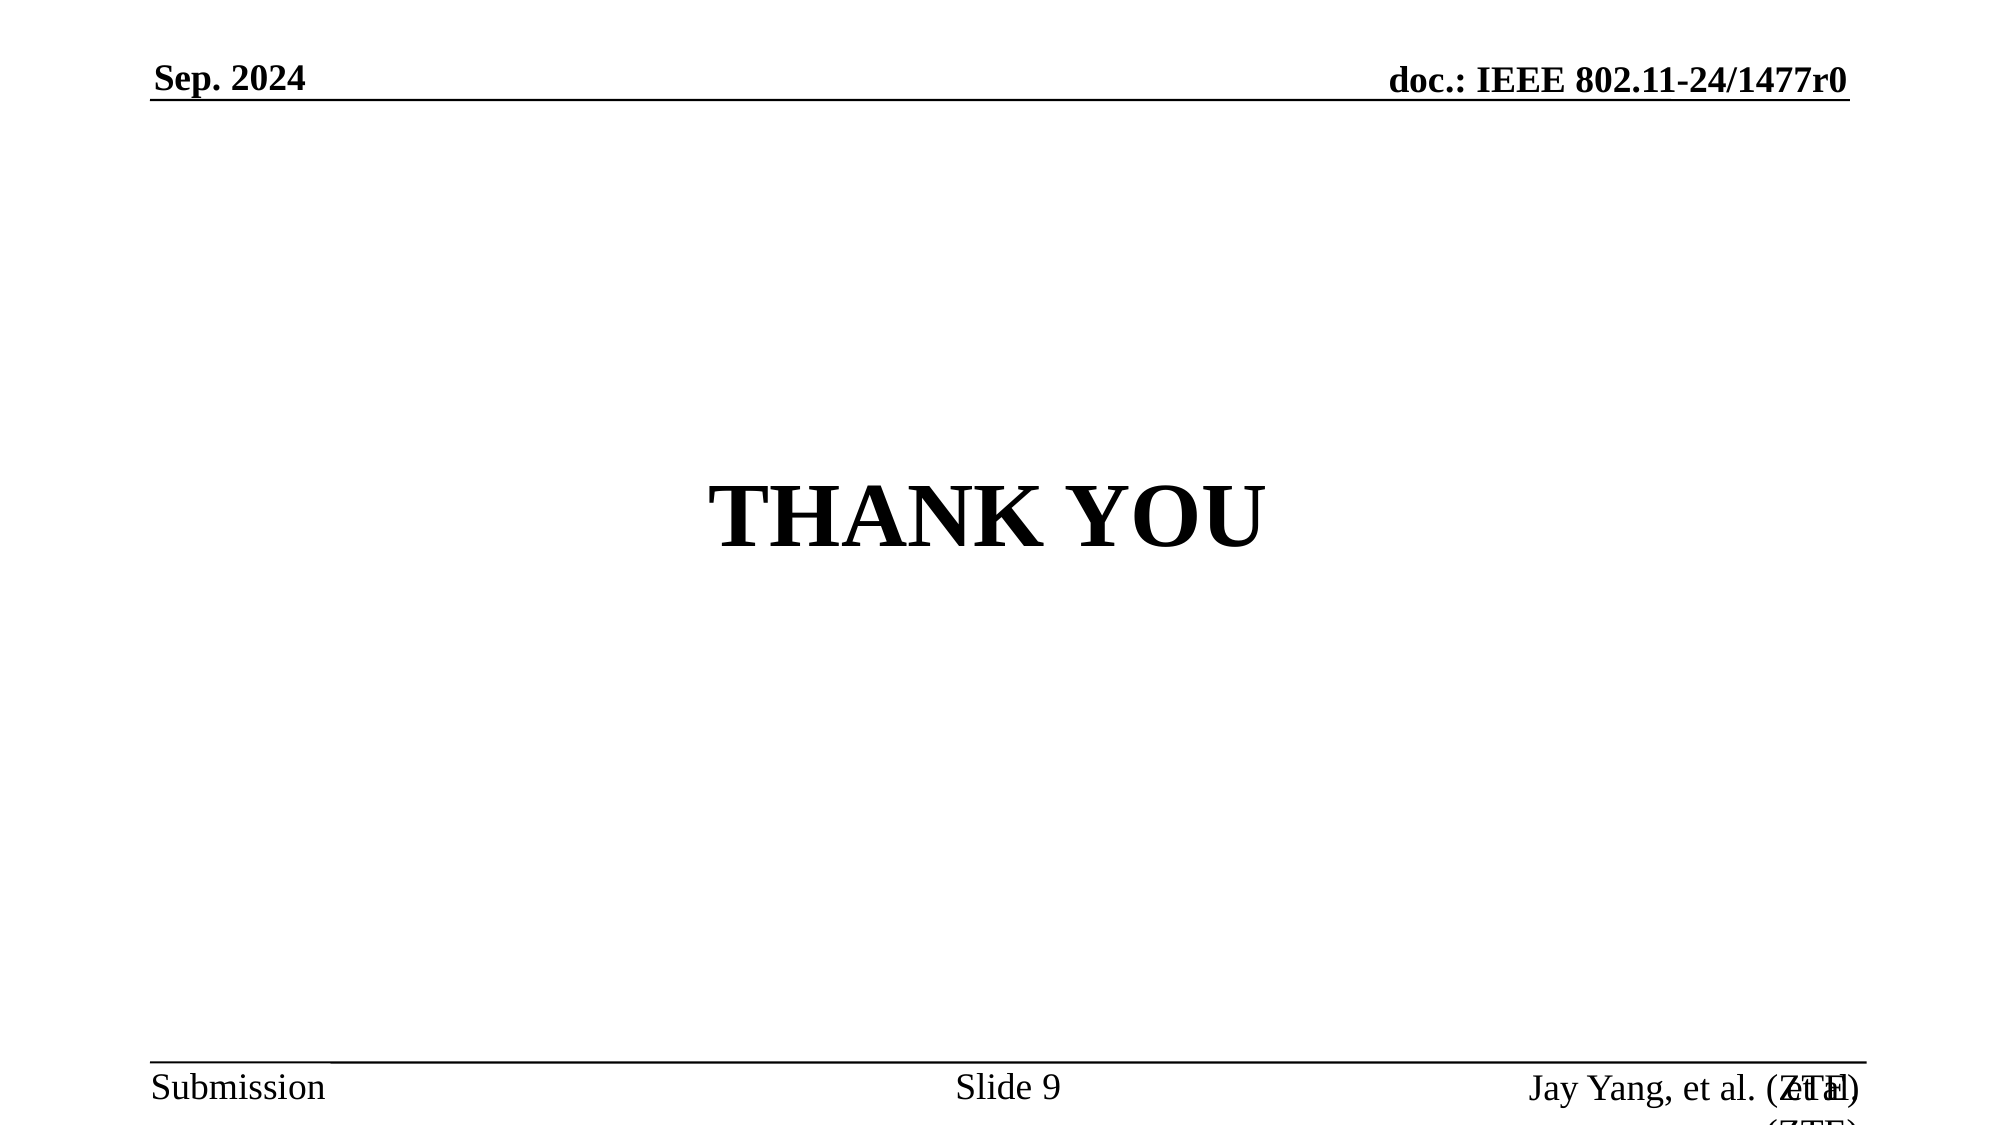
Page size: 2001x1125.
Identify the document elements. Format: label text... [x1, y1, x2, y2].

slide_number Slide [942, 1061, 1075, 1108]
list THANK YOU [137, 447, 1863, 678]
text_box Jay Yang, et al. (ZTE) [1528, 1063, 1861, 1109]
